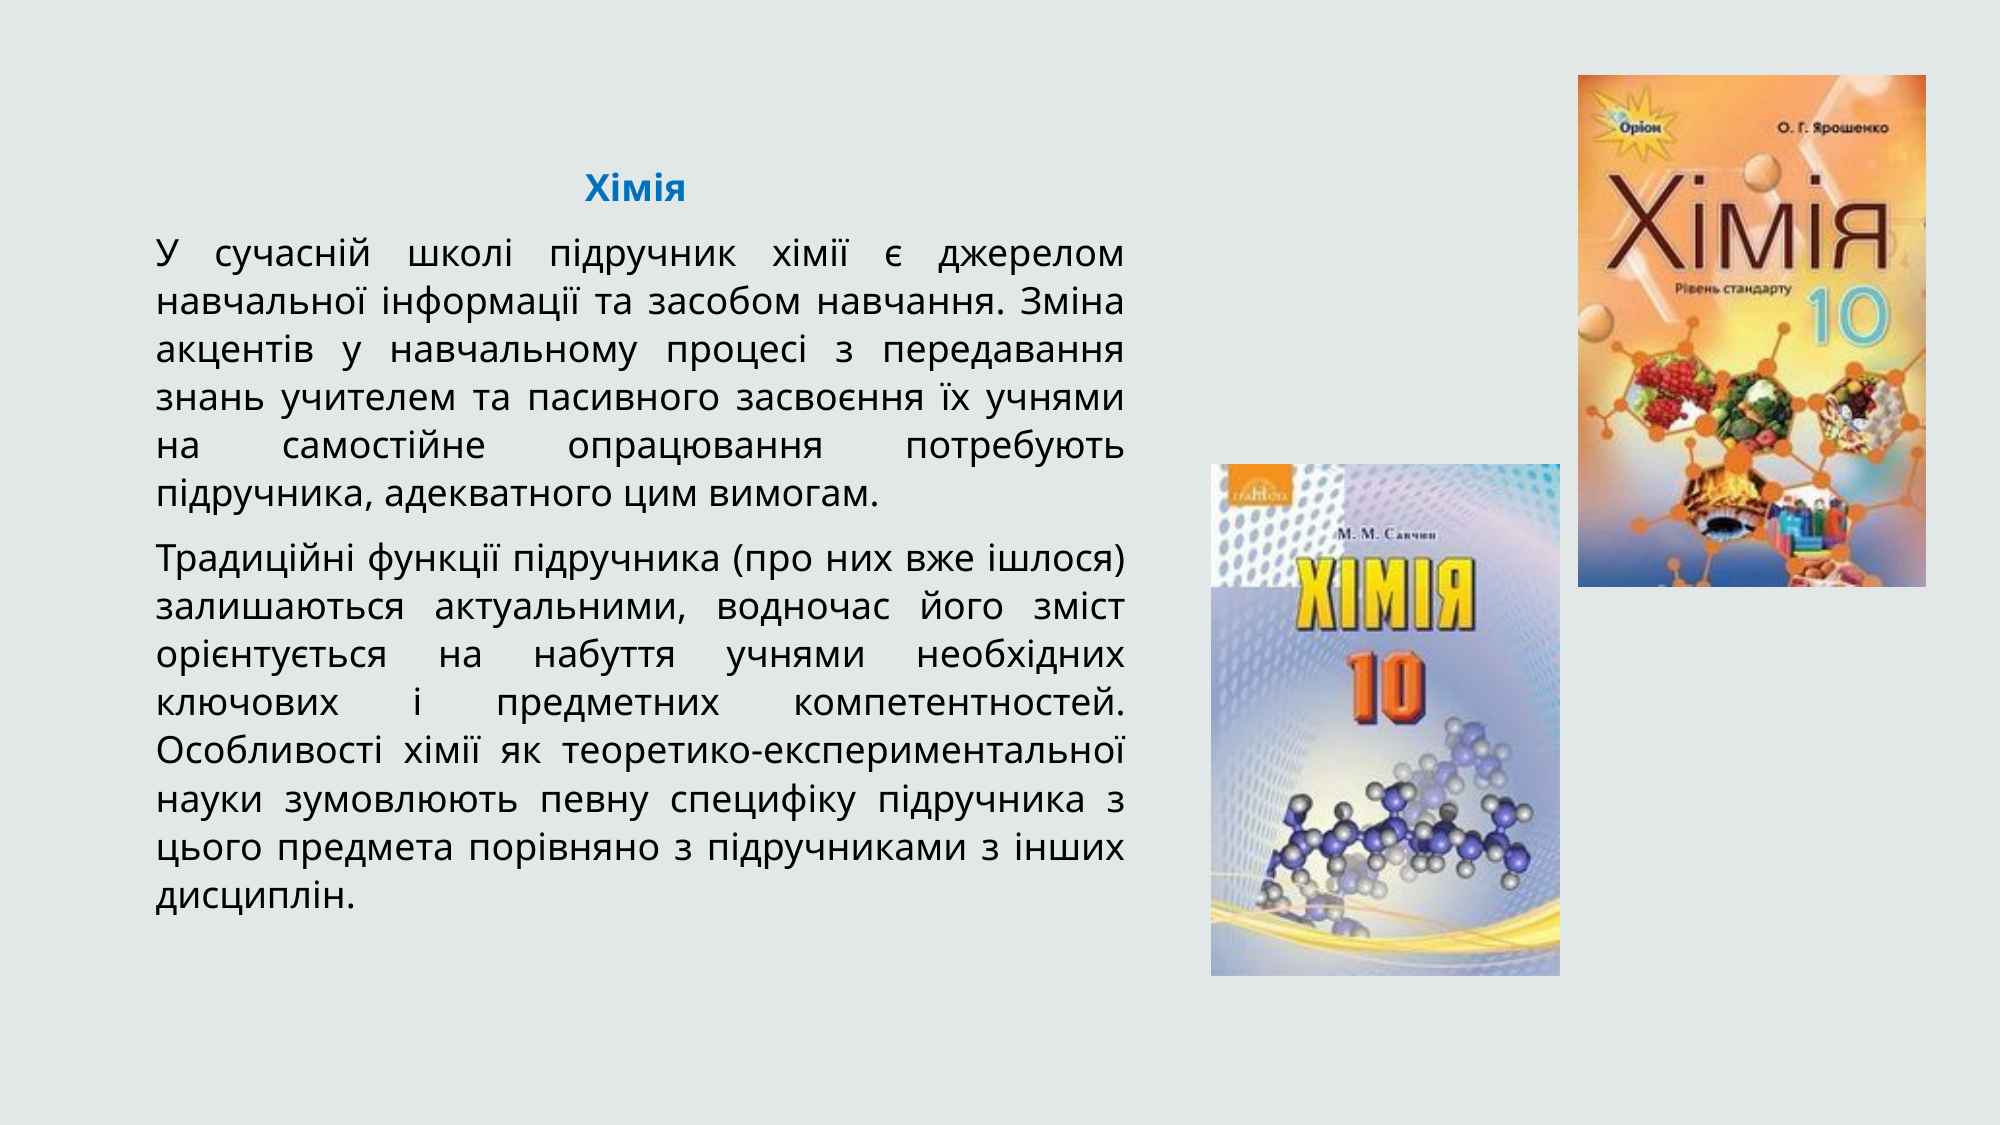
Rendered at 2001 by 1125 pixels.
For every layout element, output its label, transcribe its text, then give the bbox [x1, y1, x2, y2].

text_box Хімія У сучасній школі підручник хімії є джерелом навчальної інформації та засобом навчання. Зміна акцентів у навчальному процесі з передавання знань учителем та пасивного засвоєння їх учнями на самостійне опрацювання потребують підручника, адекватного цим вимогам. Традиційні функції підручника (про них вже ішлося) залишаються актуальними, водночас його зміст орієнтується на набуття учнями необхідних ключових і предметних компетентностей. Особливості хімії як теоретико-експериментальної науки зумовлюють певну специфіку підручника з цього предмета порівняно з підручниками з інших дисциплін. [140, 153, 1141, 924]
picture [1577, 74, 1926, 587]
picture [1211, 463, 1560, 976]
